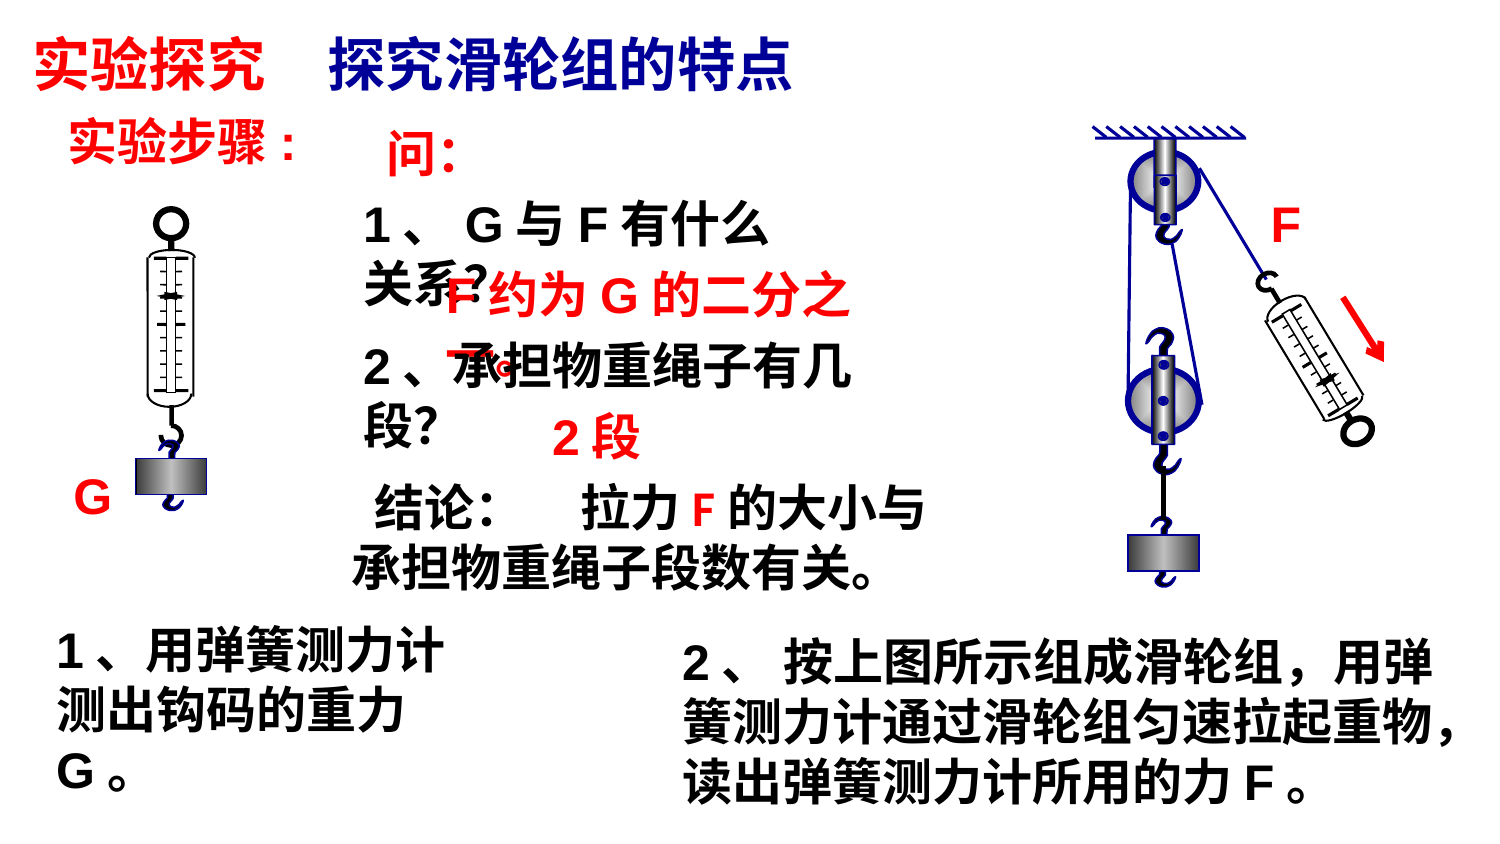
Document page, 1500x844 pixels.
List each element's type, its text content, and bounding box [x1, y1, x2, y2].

text_box 2段 [537, 398, 680, 469]
text_box 实验探究 [17, 20, 312, 105]
text_box 问： [371, 114, 490, 185]
text_box F约为G的二分之一。 [431, 256, 916, 327]
text_box 1、G与F有什么关系？ [348, 185, 821, 321]
text_box G [58, 457, 127, 532]
text_box 探究滑轮组的特点 [312, 20, 869, 105]
text_box 结论： 拉力F的大小与承担物重绳子段数有关。 [336, 469, 951, 604]
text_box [135, 208, 207, 512]
text_box 实验步骤: [53, 102, 361, 178]
text_box 2、 按上图所示组成滑轮组，用弹簧测力计通过滑轮组匀速拉起重物，读出弹簧测力计所用的力F。 [667, 622, 1471, 818]
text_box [1092, 126, 1400, 588]
text_box 2、承担物重绳子有几段？ [348, 327, 916, 463]
text_box 1、用弹簧测力计测出钩码的重力G。 [41, 610, 479, 806]
